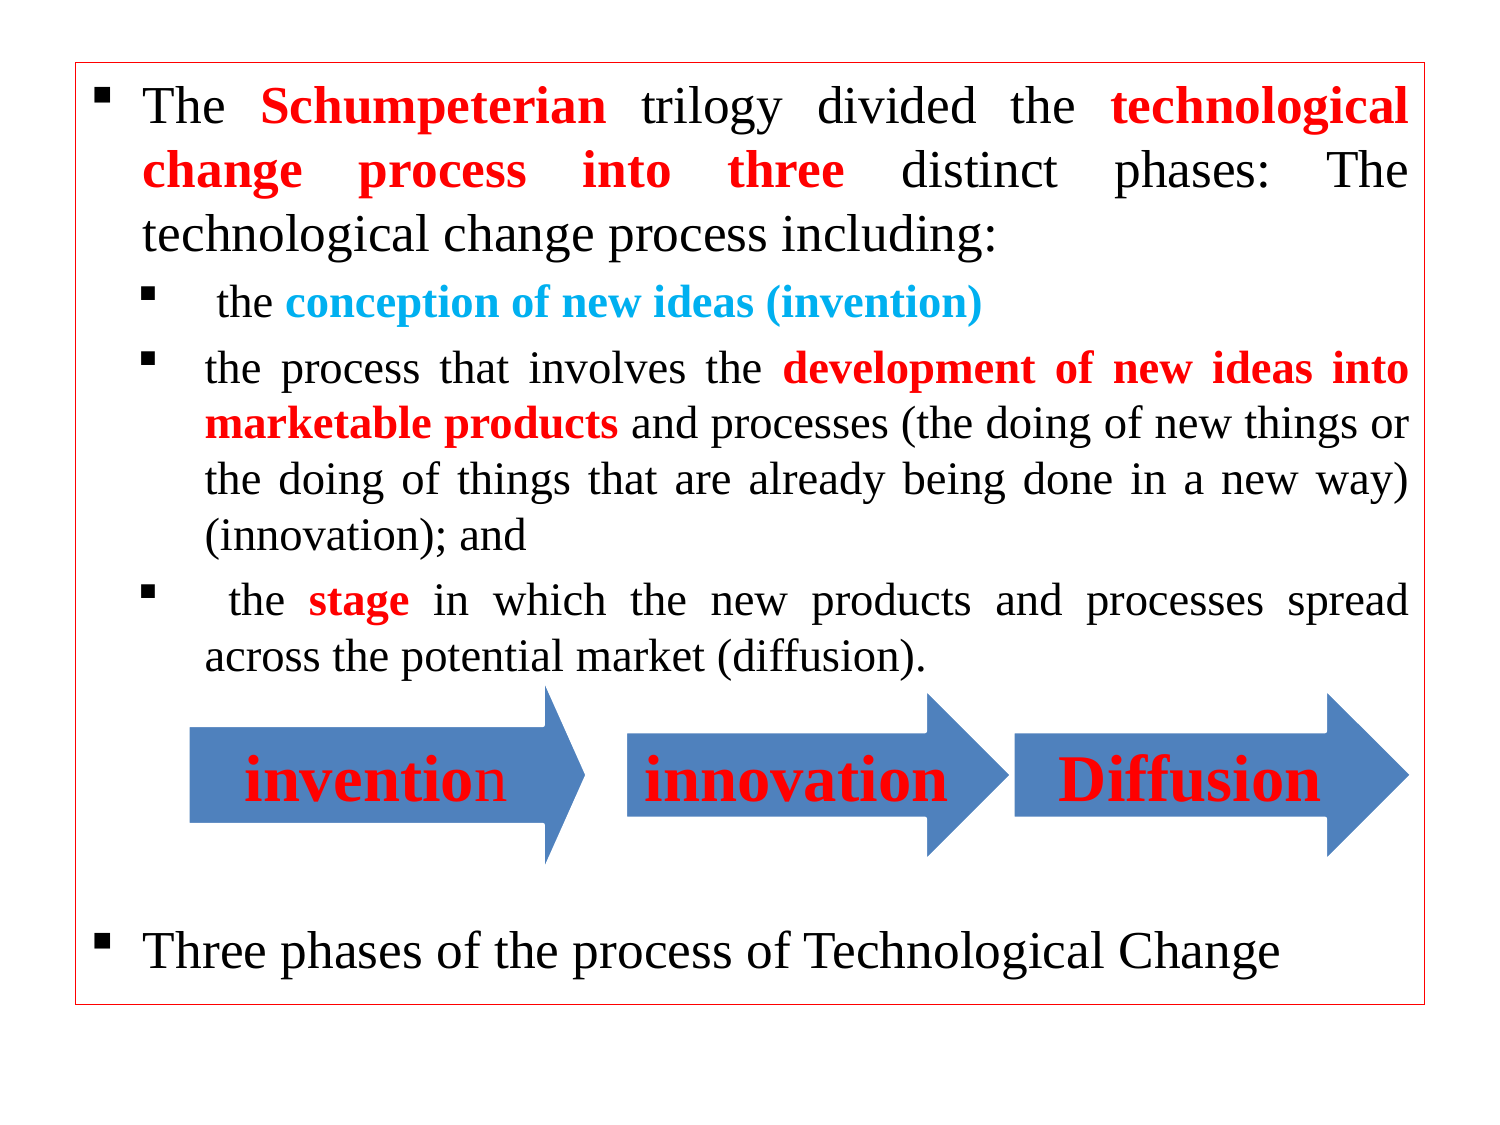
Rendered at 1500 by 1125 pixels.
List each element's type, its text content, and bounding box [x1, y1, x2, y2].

list The Schumpeterian trilogy divided the technological change process into three distinct phases: The technological change process including: the conception of new ideas (invention) the process that involves the development of new ideas into marketable products and processes (the doing of new things or the doing of things that are already being done in a new way) (innovation); and the stage in which the new products and processes spread across the potential market (diffusion). Three phases of the process of Technological Change [75, 62, 1425, 1005]
text_box Diffusion [1010, 685, 1415, 865]
text_box innovation [622, 685, 1010, 865]
text_box invention [185, 672, 590, 878]
